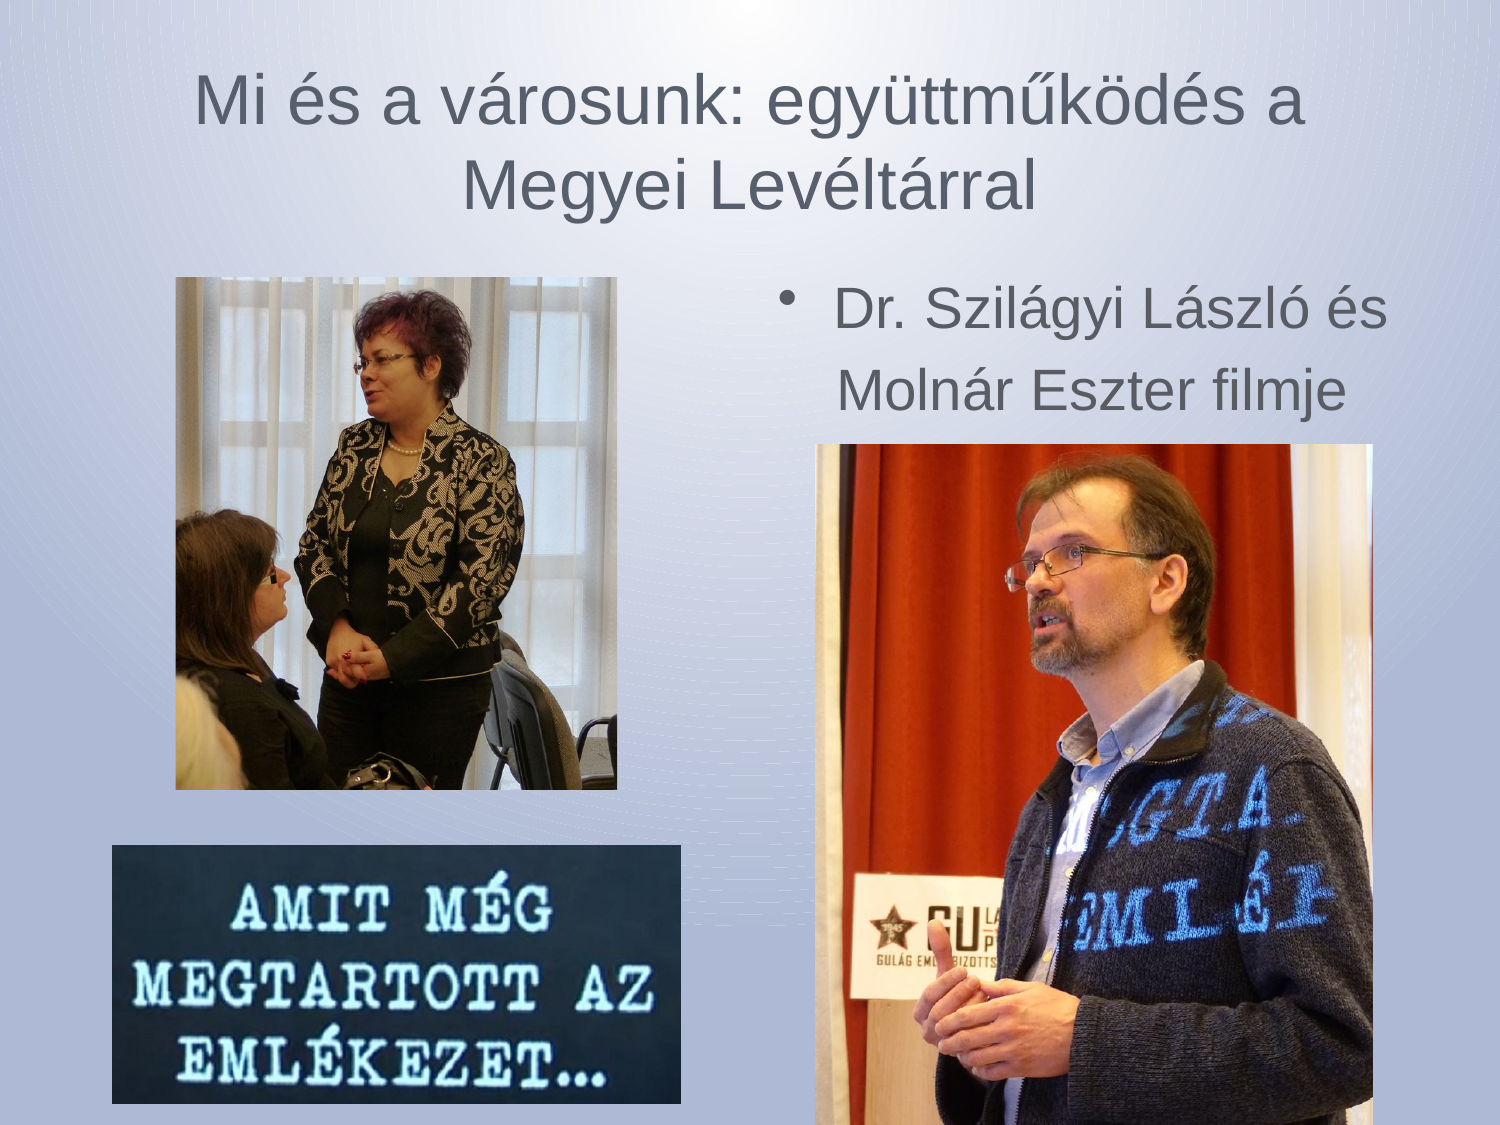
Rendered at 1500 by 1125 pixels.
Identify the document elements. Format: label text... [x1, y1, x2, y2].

picture [111, 845, 681, 1104]
list Dr. Szilágyi László és Molnár Eszter filmje [762, 262, 1426, 1006]
title Mi és a városunk: együttműködés a Megyei Levéltárral [74, 44, 1426, 233]
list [175, 277, 618, 790]
picture [815, 444, 1373, 1125]
